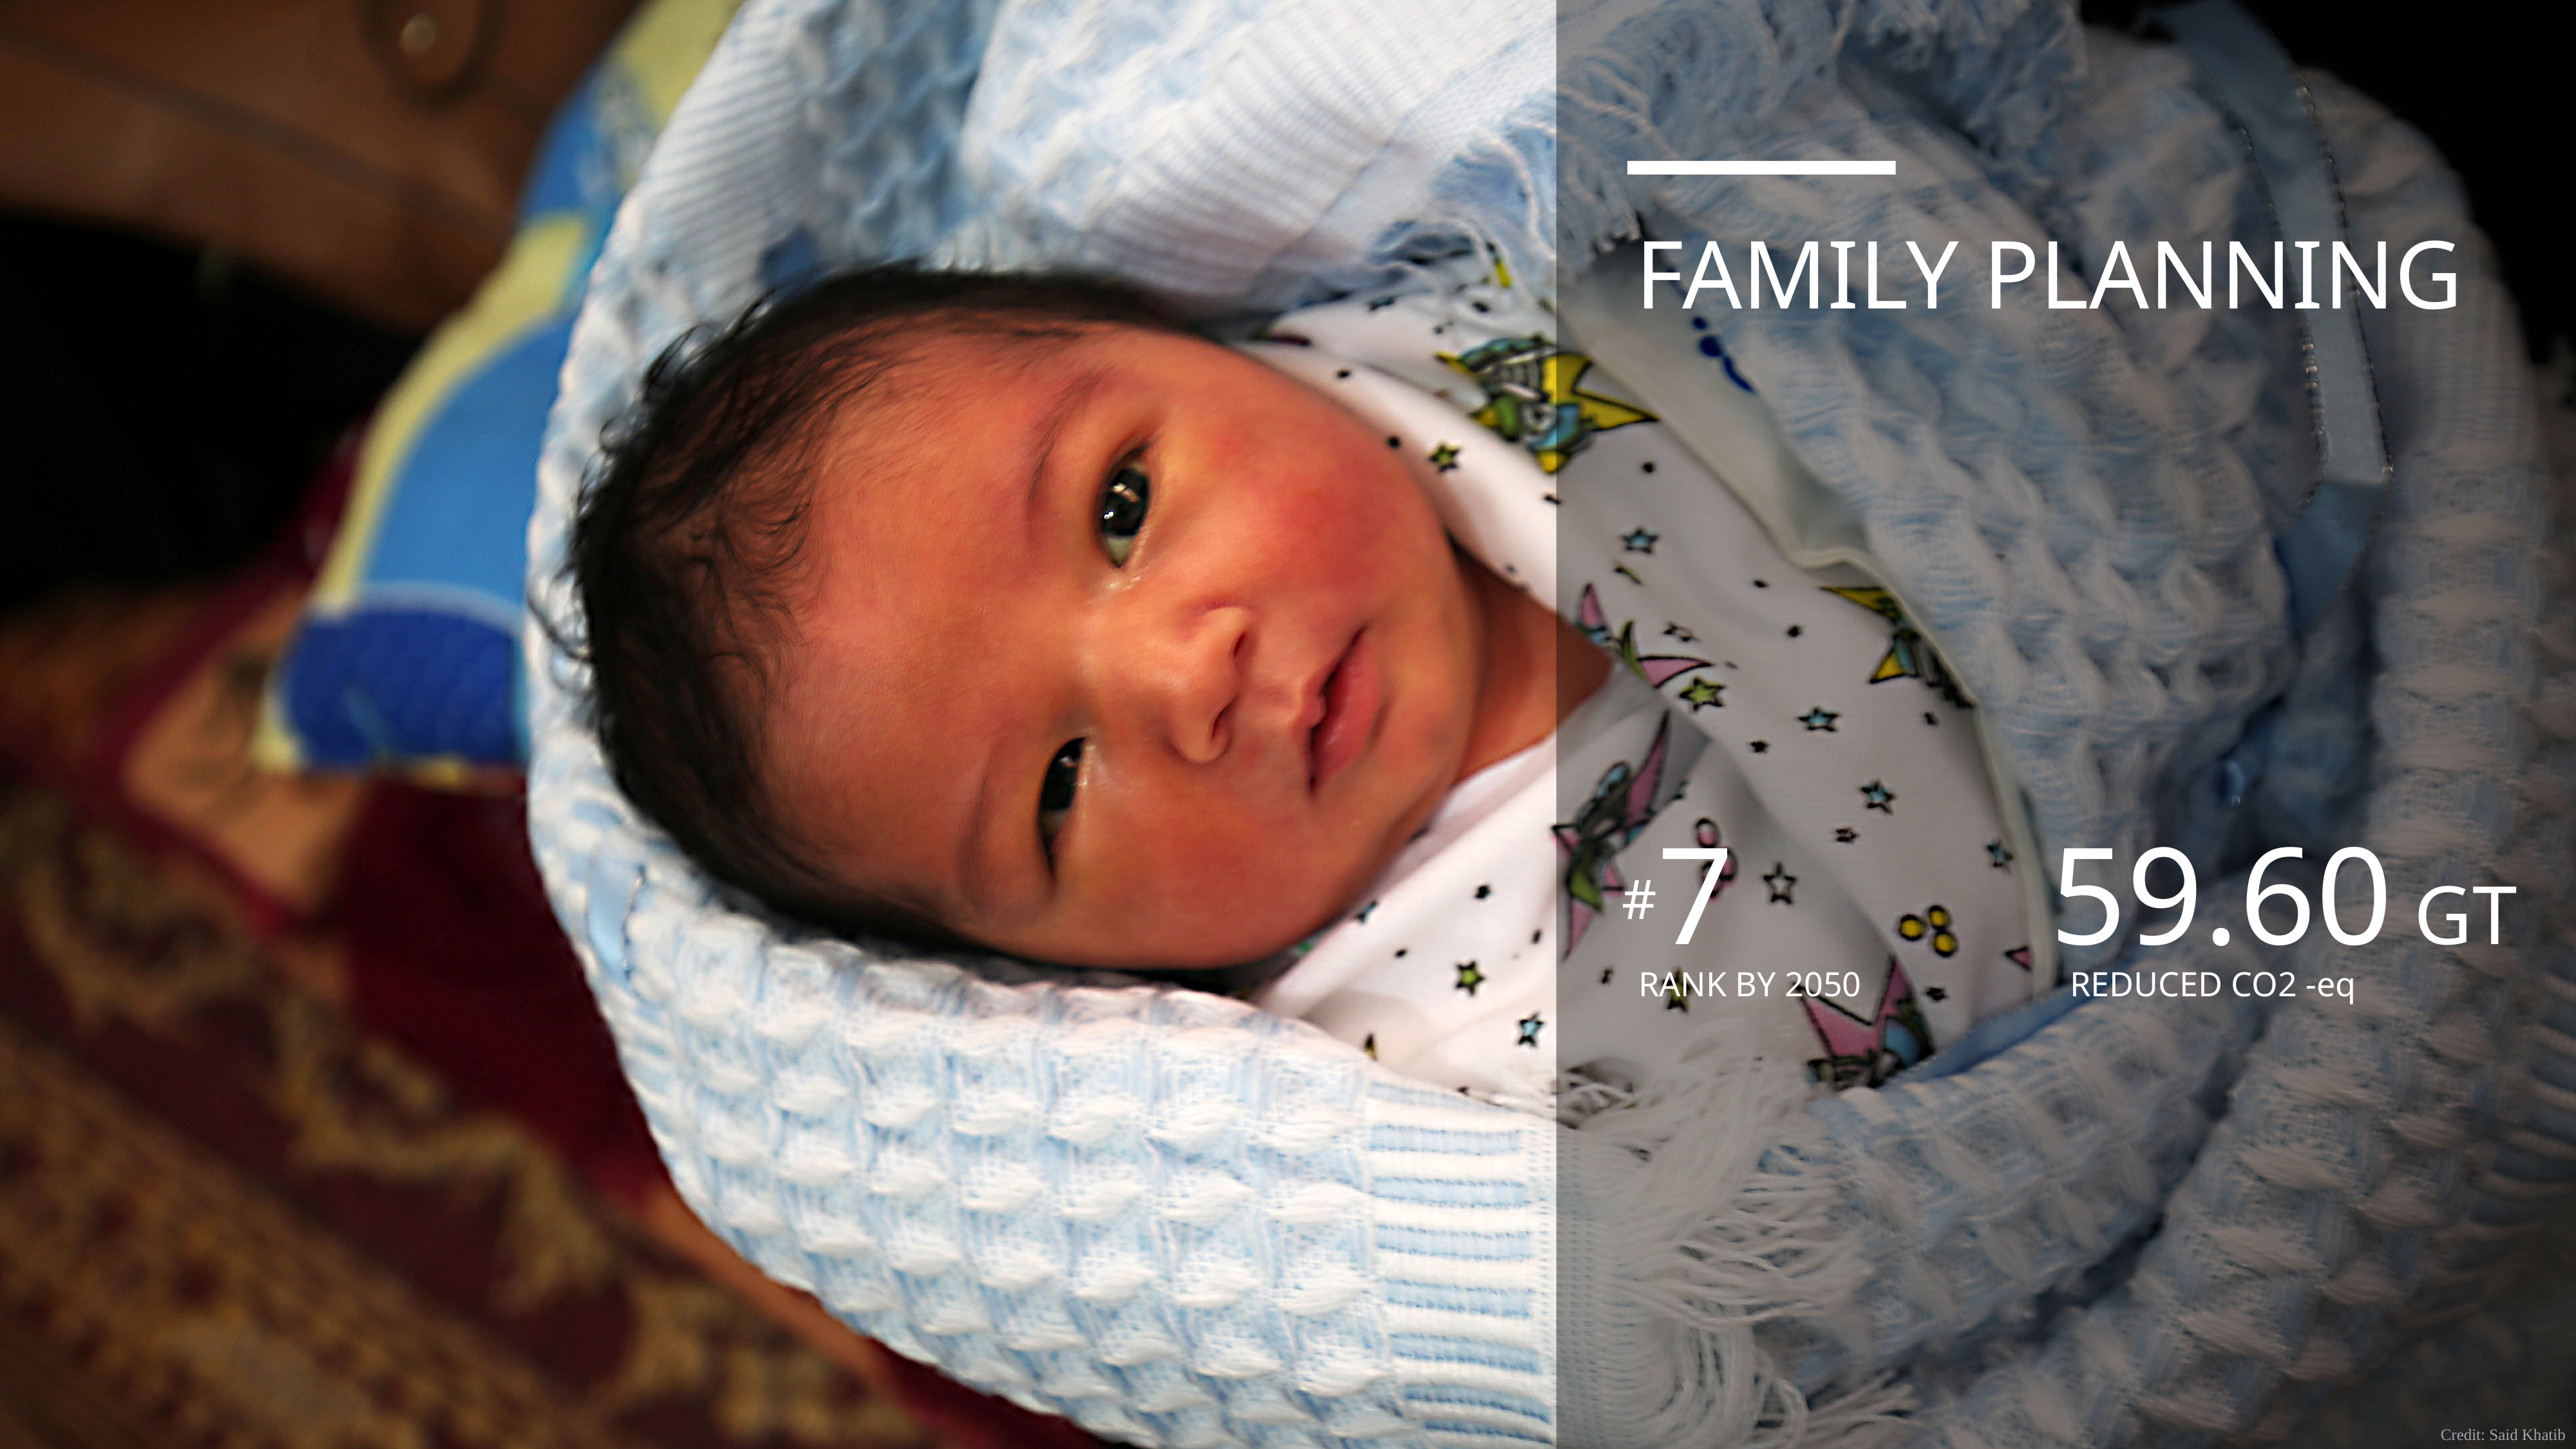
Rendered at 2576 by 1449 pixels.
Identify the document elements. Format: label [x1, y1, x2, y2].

text_box [1556, 0, 2576, 1449]
picture [0, 0, 1556, 1449]
